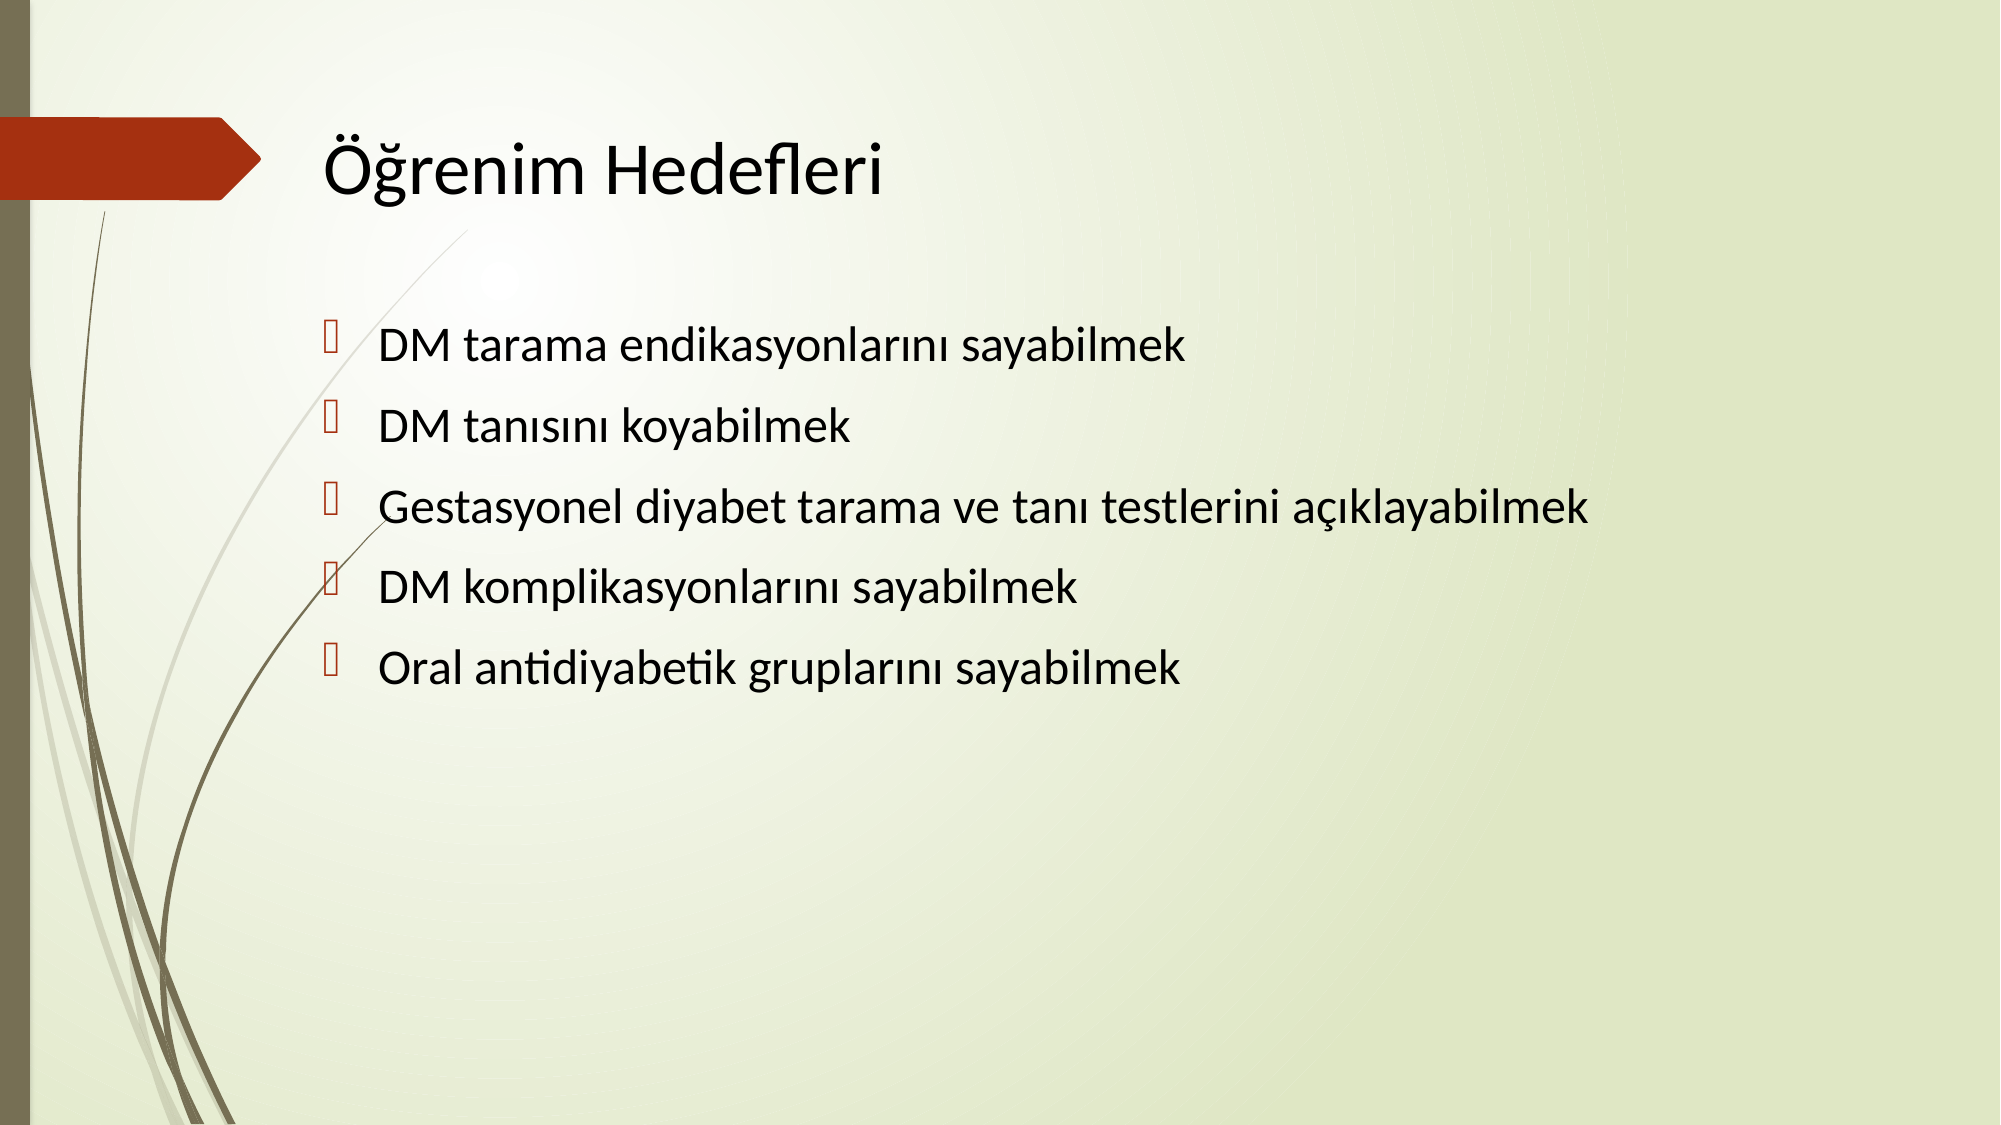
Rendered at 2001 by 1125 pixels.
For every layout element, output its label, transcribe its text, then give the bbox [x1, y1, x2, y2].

title Öğrenim Hedefleri [308, 111, 1770, 303]
list DM tarama endikasyonlarını sayabilmek DM tanısını koyabilmek Gestasyonel diyabet tarama ve tanı testlerini açıklayabilmek DM komplikasyonlarını sayabilmek Oral antidiyabetik gruplarını sayabilmek [307, 303, 1770, 924]
